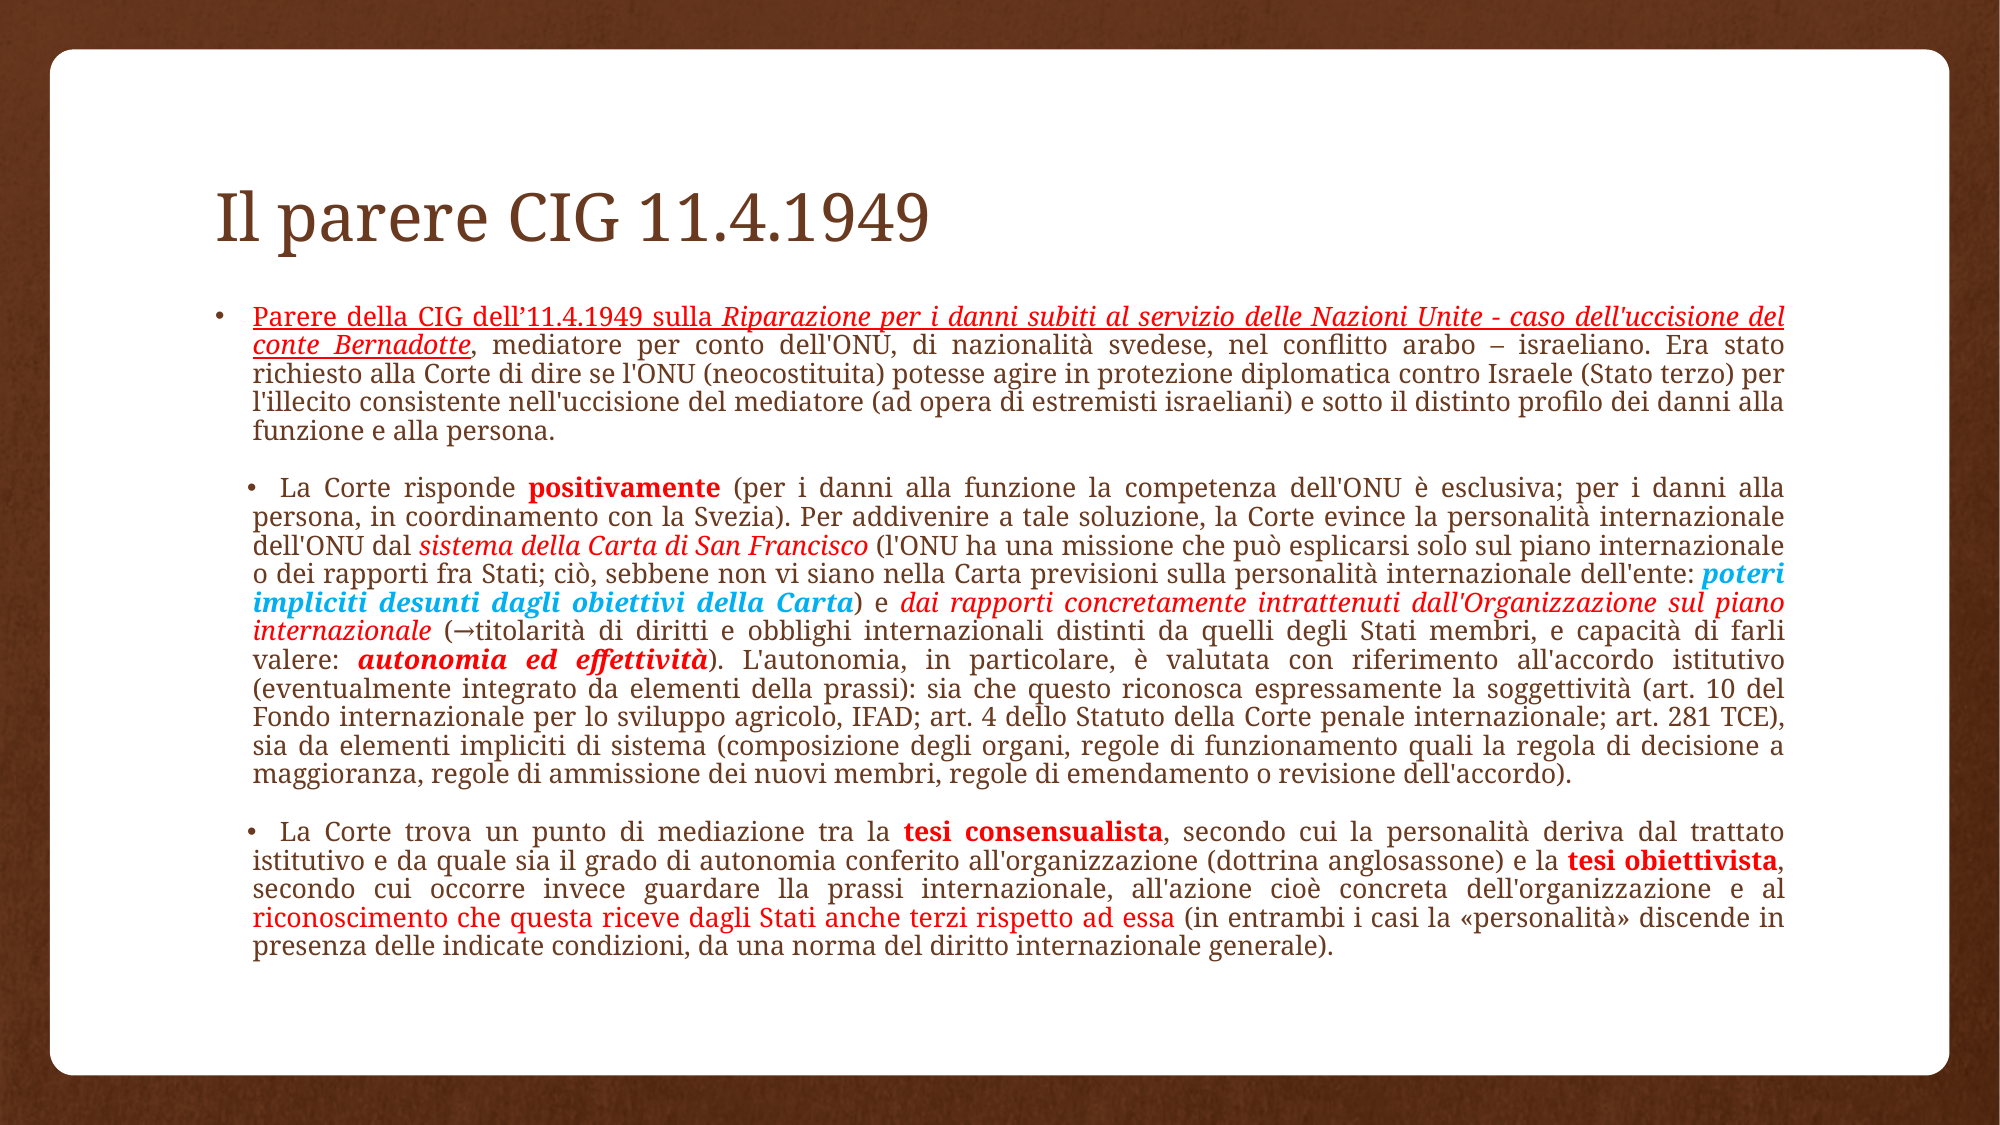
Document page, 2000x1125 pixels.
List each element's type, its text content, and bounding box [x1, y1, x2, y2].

list Parere della CIG dell’11.4.1949 sulla Riparazione per i danni subiti al servizio delle Nazioni Unite - caso dell'uccisione del conte Bernadotte, mediatore per conto dell'ONU, di nazionalità svedese, nel conflitto arabo – israeliano. Era stato richiesto alla Corte di dire se l'ONU (neocostituita) potesse agire in protezione diplomatica contro Israele (Stato terzo) per l'illecito consistente nell'uccisione del mediatore (ad opera di estremisti israeliani) e sotto il distinto profilo dei danni alla funzione e alla persona. La Corte risponde positivamente (per i danni alla funzione la competenza dell'ONU è esclusiva; per i danni alla persona, in coordinamento con la Svezia). Per addivenire a tale soluzione, la Corte evince la personalità internazionale dell'ONU dal sistema della Carta di San Francisco (l'ONU ha una missione che può esplicarsi solo sul piano internazionale o dei rapporti fra Stati; ciò, sebbene non vi siano nella Carta previsioni sulla personalità internazionale dell'ente: poteri impliciti desunti dagli obiettivi della Carta) e dai rapporti concretamente intrattenuti dall'Organizzazione sul piano internazionale (→titolarità di diritti e obblighi internazionali distinti da quelli degli Stati membri, e capacità di farli valere: autonomia ed effettività). L'autonomia, in particolare, è valutata con riferimento all'accordo istitutivo (eventualmente integrato da elementi della prassi): sia che questo riconosca espressamente la soggettività (art. 10 del Fondo internazionale per lo sviluppo agricolo, IFAD; art. 4 dello Statuto della Corte penale internazionale; art. 281 TCE), sia da elementi impliciti di sistema (composizione degli organi, regole di funzionamento quali la regola di decisione a maggioranza, regole di ammissione dei nuovi membri, regole di emendamento o revisione dell'accordo). La Corte trova un punto di mediazione tra la tesi consensualista, secondo cui la personalità deriva dal trattato istitutivo e da quale sia il grado di autonomia conferito all'organizzazione (dottrina anglosassone) e la tesi obiettivista, secondo cui occorre invece guardare lla prassi internazionale, all'azione cioè concreta dell'organizzazione e al riconoscimento che questa riceve dagli Stati anche terzi rispetto ad essa (in entrambi i casi la «personalità» discende in presenza delle indicate condizioni, da una norma del diritto internazionale generale). [199, 295, 1800, 996]
title Il parere CIG 11.4.1949 [199, 70, 1800, 263]
